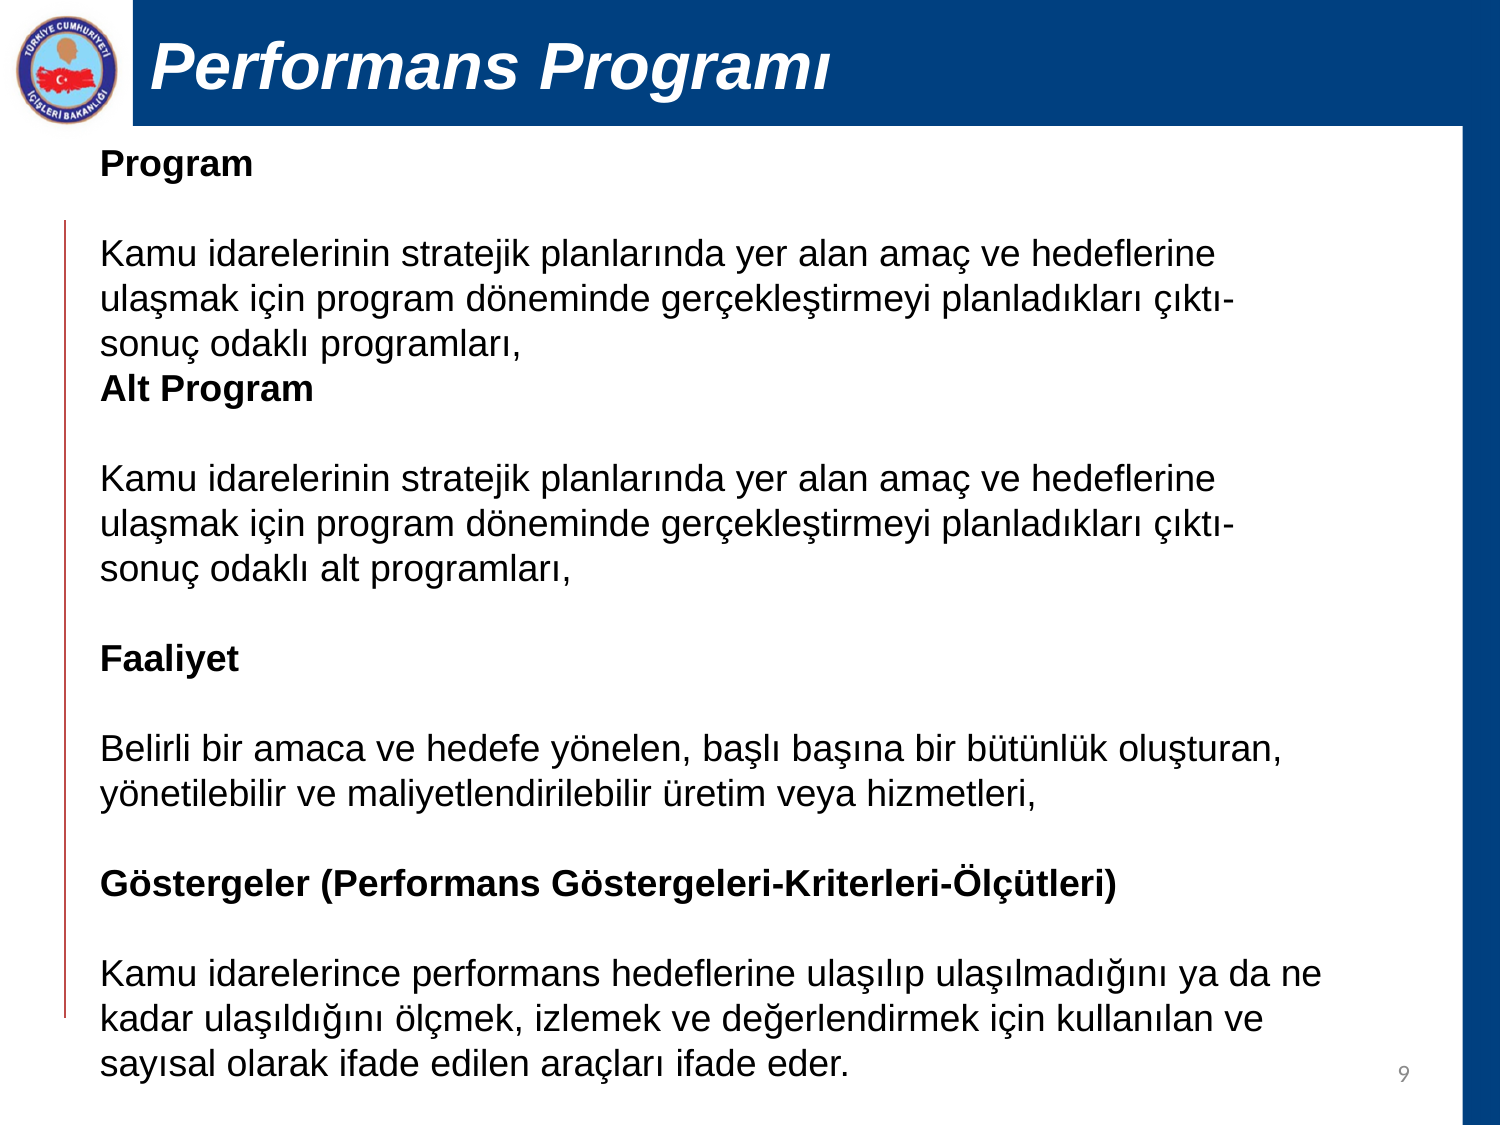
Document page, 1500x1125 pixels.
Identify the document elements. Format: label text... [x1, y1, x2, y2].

picture [0, 0, 1500, 1125]
slide_number 9 [1074, 1042, 1425, 1103]
text_box Program Kamu idarelerinin stratejik planlarında yer alan amaç ve hedeflerine ulaşmak için program döneminde gerçekleştirmeyi planladıkları çıktı-sonuç odaklı programları, Alt Program Kamu idarelerinin stratejik planlarında yer alan amaç ve hedeflerine ulaşmak için program döneminde gerçekleştirmeyi planladıkları çıktı-sonuç odaklı alt programları, Faaliyet Belirli bir amaca ve hedefe yönelen, başlı başına bir bütünlük oluşturan, yönetilebilir ve maliyetlendirilebilir üretim veya hizmetleri, Göstergeler (Performans Göstergeleri-Kriterleri-Ölçütleri) Kamu idarelerince performans hedeflerine ulaşılıp ulaşılmadığını ya da ne kadar ulaşıldığını ölçmek, izlemek ve değerlendirmek için kullanılan ve sayısal olarak ifade edilen araçları ifade eder. [85, 135, 1343, 1092]
